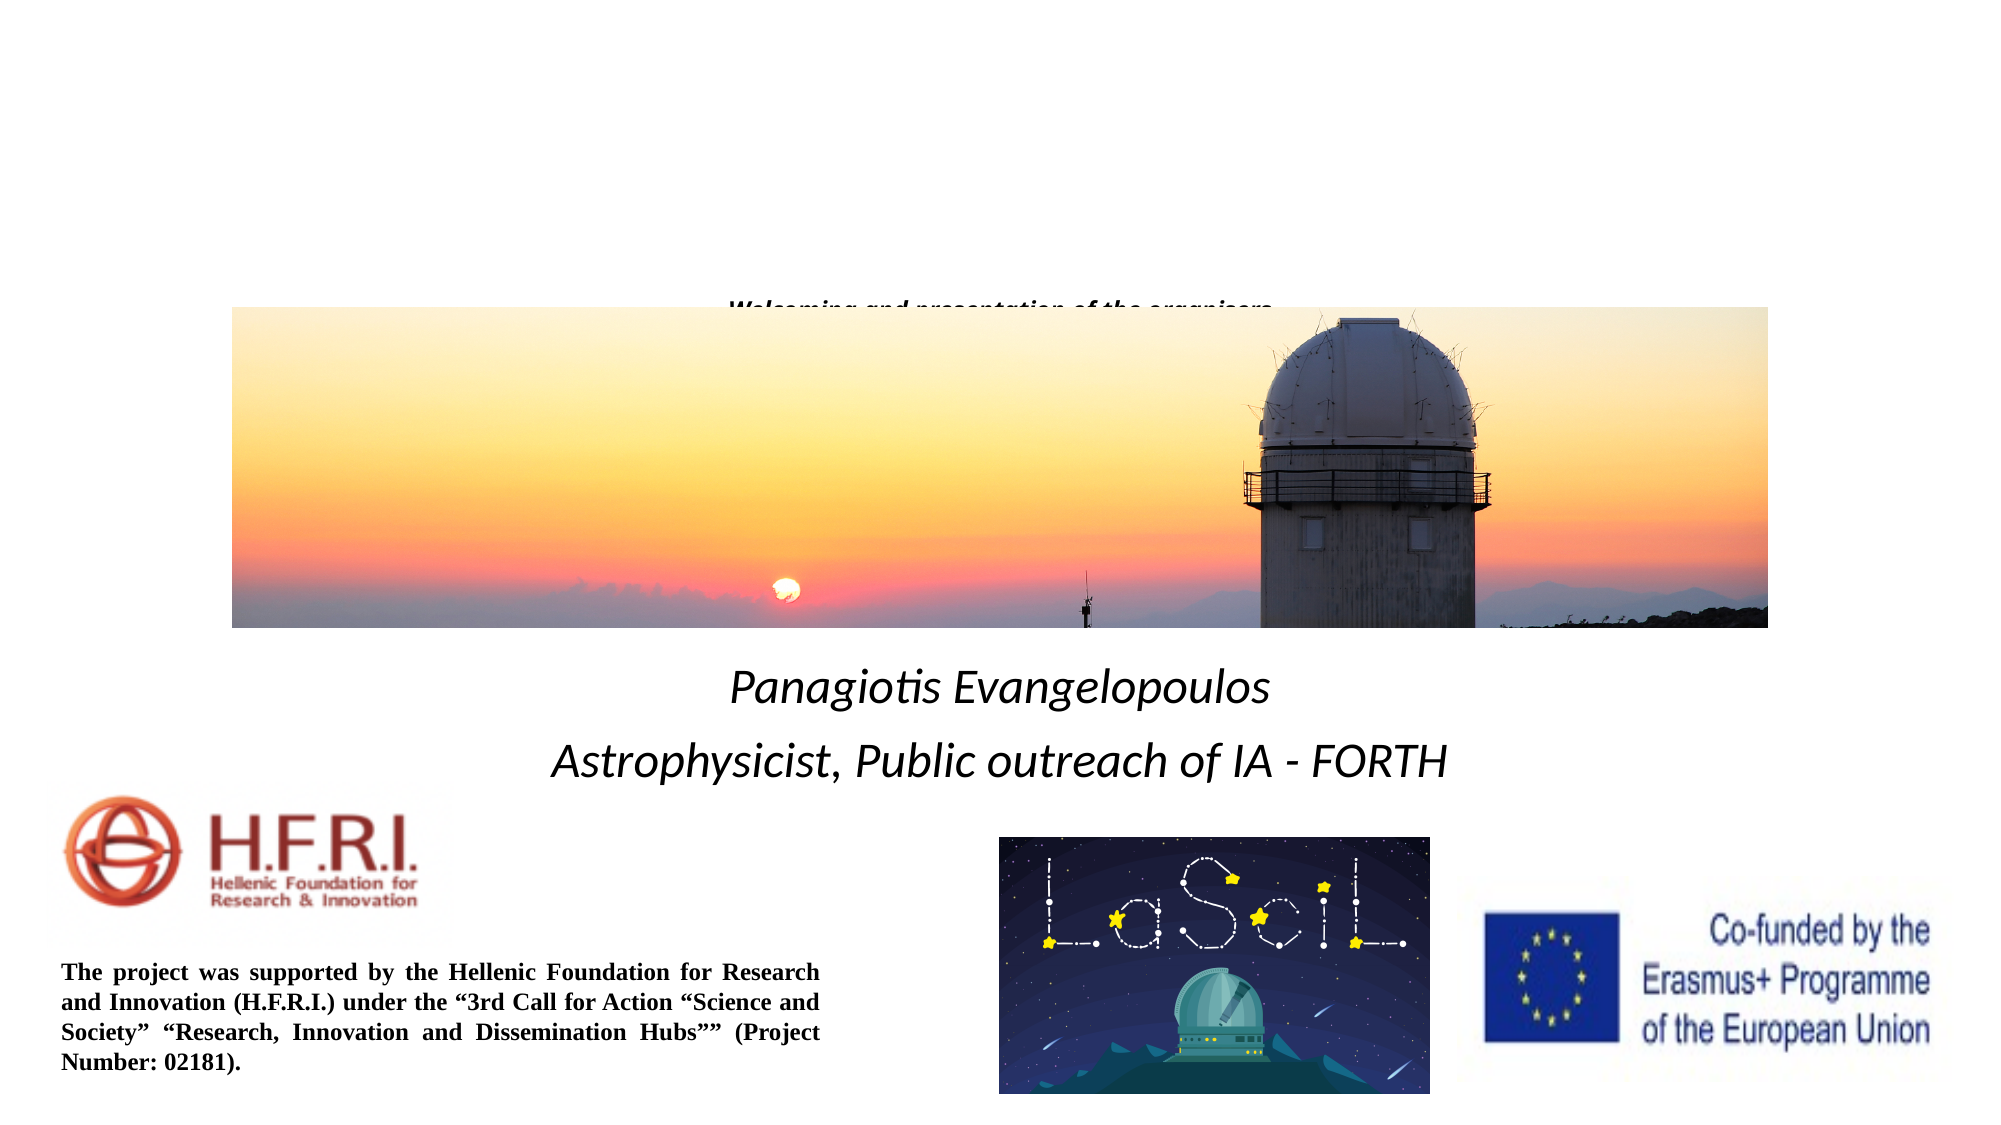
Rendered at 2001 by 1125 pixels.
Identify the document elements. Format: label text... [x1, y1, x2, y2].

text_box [45, 781, 1954, 1097]
picture [232, 307, 1768, 628]
title Welcoming and presentation of the organisers [249, 90, 1750, 307]
subtitle Panagiotis Evangelopoulos Astrophysicist, Public outreach of IA - FORTH [249, 652, 1750, 781]
